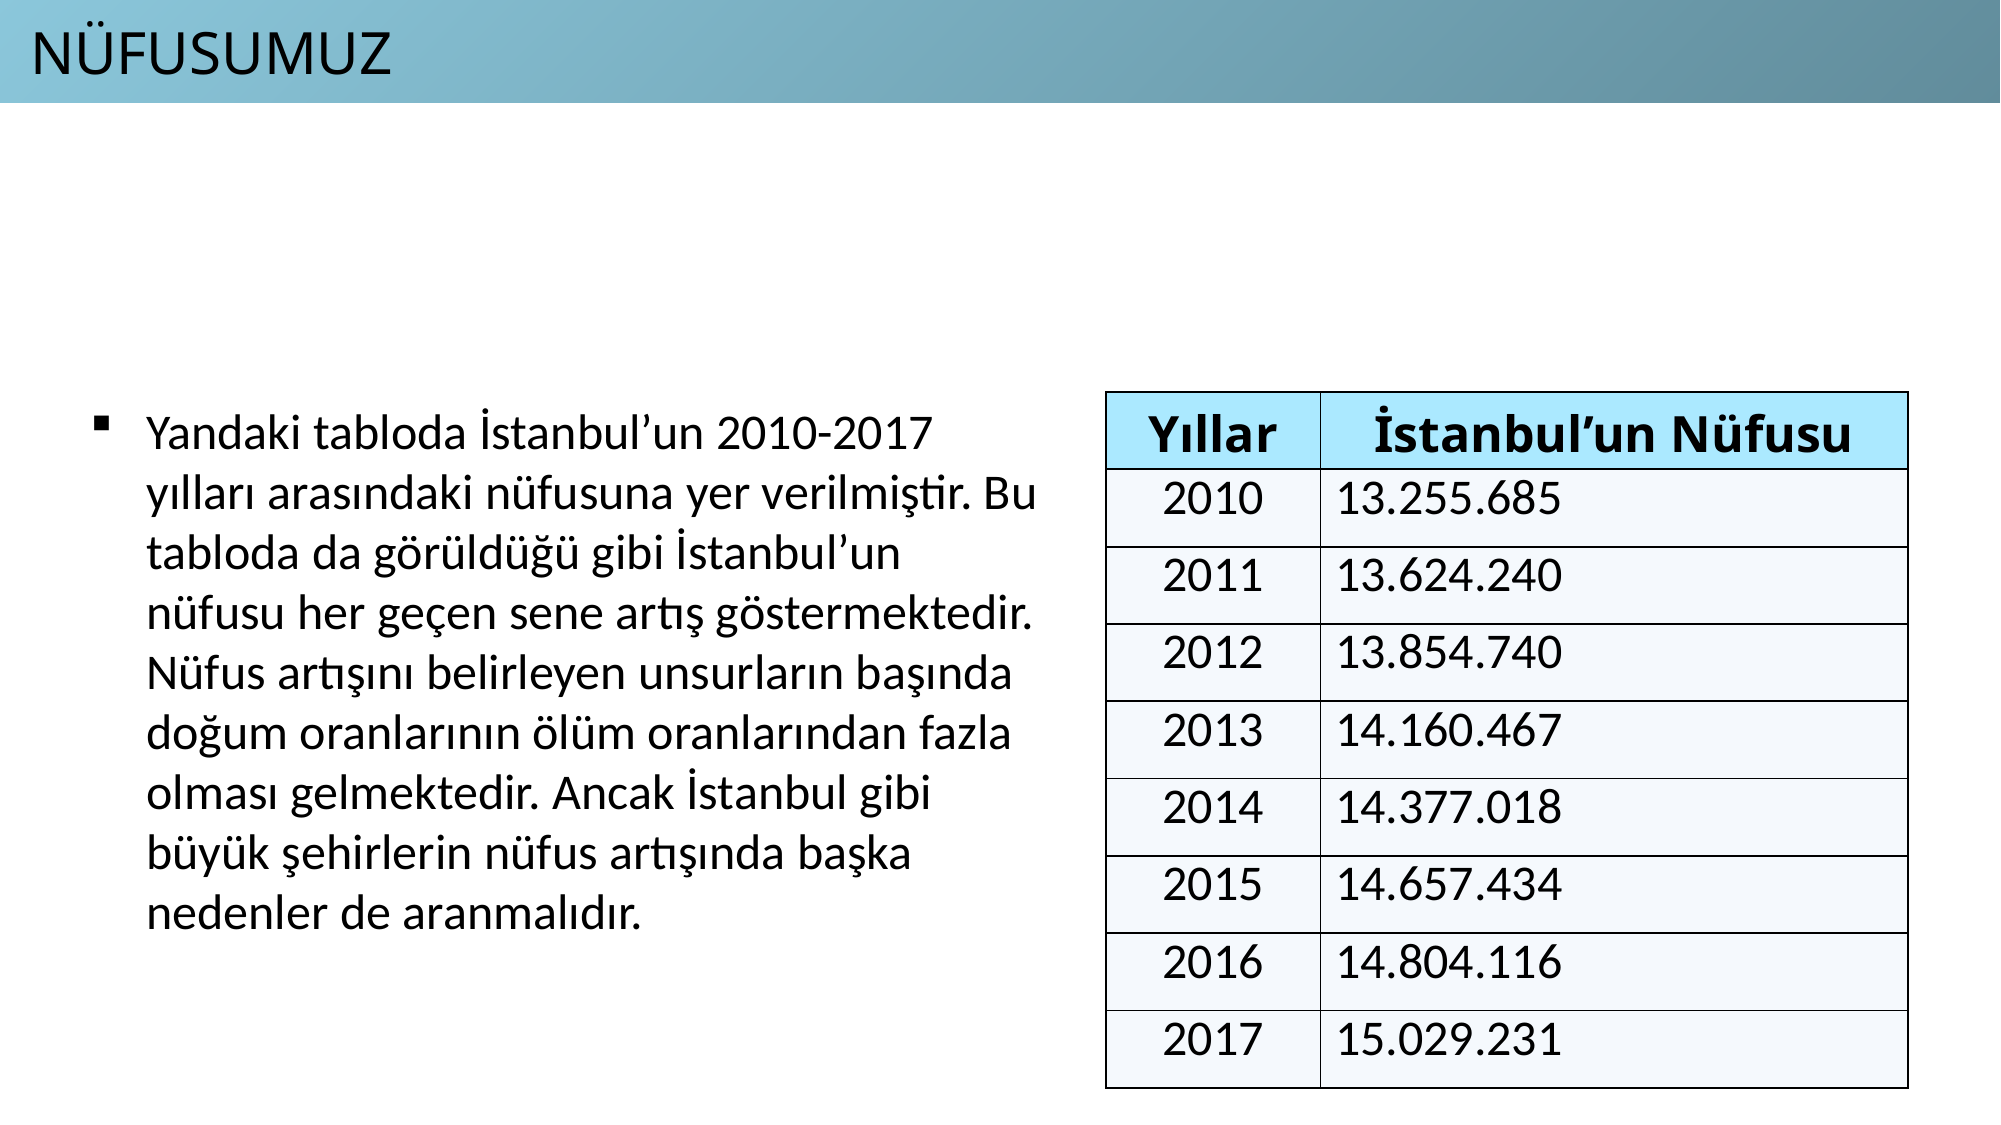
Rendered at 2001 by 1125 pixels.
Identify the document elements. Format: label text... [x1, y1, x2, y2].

table_cell 15.029.231 [1321, 1011, 1907, 1087]
table_cell 13.854.740 [1321, 625, 1907, 700]
table_cell 2012 [1107, 625, 1320, 700]
table_cell 13.255.685 [1321, 470, 1907, 546]
table_cell 14.160.467 [1321, 702, 1907, 778]
table_cell 2013 [1107, 702, 1320, 778]
table_cell 2015 [1107, 857, 1320, 932]
table_cell 14.377.018 [1321, 779, 1907, 855]
table_cell 2011 [1107, 548, 1320, 623]
table_cell 2017 [1107, 1011, 1320, 1087]
table_header İstanbul’un Nüfusu [1321, 393, 1907, 468]
table_cell 14.804.116 [1321, 934, 1907, 1010]
table_cell 2014 [1107, 779, 1320, 855]
table_cell 13.624.240 [1321, 548, 1907, 623]
table_header Yıllar [1107, 393, 1320, 468]
table_cell 2016 [1107, 934, 1320, 1010]
text_box Yandaki tabloda İstanbul’un 2010-2017 yılları arasındaki nüfusuna yer verilmiştir. Bu tabloda da görüldüğü gibi İstanbul’un nüfusu her geçen sene artış göstermektedir. Nüfus artışını belirleyen unsurların başında doğum oranlarının ölüm oranlarından fazla olması gelmektedir. Ancak İstanbul gibi büyük şehirlerin nüfus artışında başka nedenler de aranmalıdır. [75, 391, 1058, 947]
table_cell 2010 [1107, 470, 1320, 546]
table_cell 14.657.434 [1321, 857, 1907, 932]
text_box NÜFUSUMUZ [0, 0, 2000, 103]
